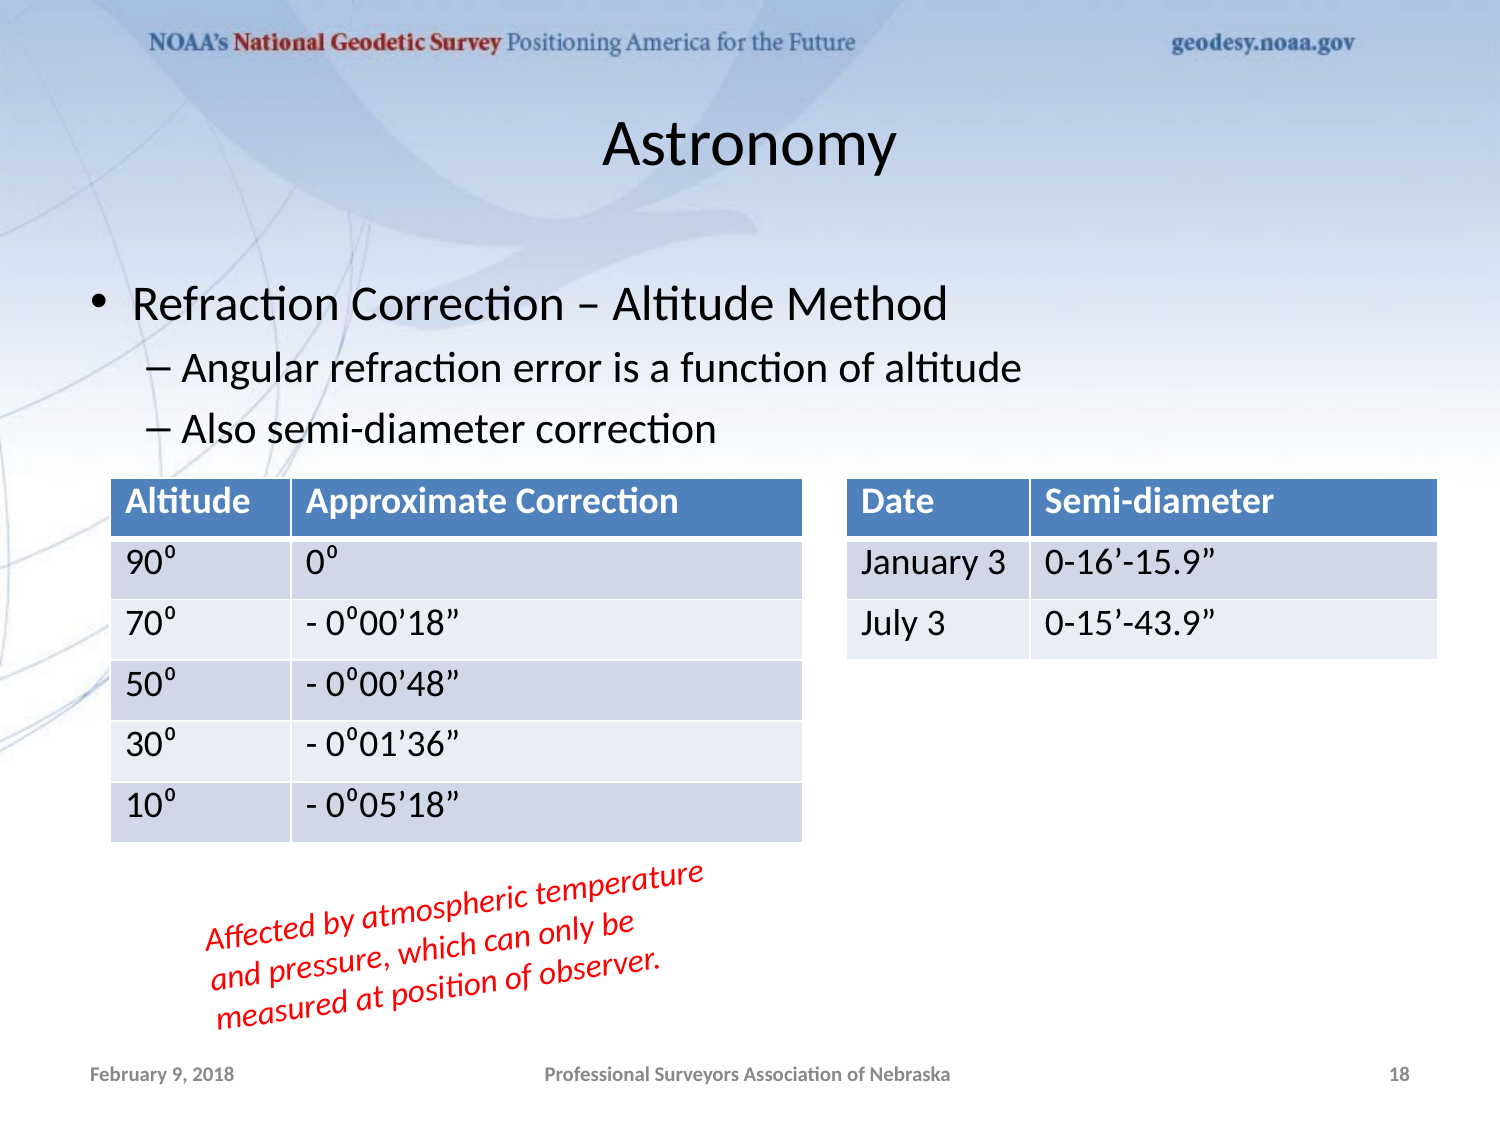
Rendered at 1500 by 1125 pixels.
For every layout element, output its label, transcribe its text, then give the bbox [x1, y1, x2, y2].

text_box 18 [1074, 1042, 1425, 1103]
table_cell - 0⁰05’18” [292, 783, 802, 842]
table_cell 30⁰ [111, 722, 290, 781]
table_cell 70⁰ [111, 600, 290, 659]
table_cell July 3 [847, 600, 1029, 659]
list Refraction Correction – Altitude Method Angular refraction error is a function of altitude Also semi-diameter correction [75, 262, 1425, 1005]
table_header Approximate Correction [292, 479, 802, 536]
text_box Affected by atmospheric temperature and pressure, which can only be measured at position of observer. [185, 836, 752, 1049]
table_header Altitude [111, 479, 290, 536]
table_header Semi-diameter [1031, 479, 1437, 536]
table_cell 10⁰ [111, 783, 290, 842]
table_cell 0⁰ [292, 542, 802, 599]
title Astronomy [75, 45, 1425, 233]
table_cell - 0⁰01’36” [292, 722, 802, 781]
picture [0, 0, 1500, 1125]
table_cell January 3 [847, 542, 1029, 599]
table_cell - 0⁰00’18” [292, 600, 802, 659]
text_box February 9, 2018 [75, 1042, 425, 1103]
table_cell 50⁰ [111, 661, 290, 720]
table_cell 90⁰ [111, 542, 290, 599]
table_cell - 0⁰00’48” [292, 661, 802, 720]
table_header Date [847, 479, 1029, 536]
table_cell 0-16’-15.9” [1031, 542, 1437, 599]
text_box Professional Surveyors Association of Nebraska [512, 1042, 988, 1103]
table_cell 0-15’-43.9” [1031, 600, 1437, 659]
